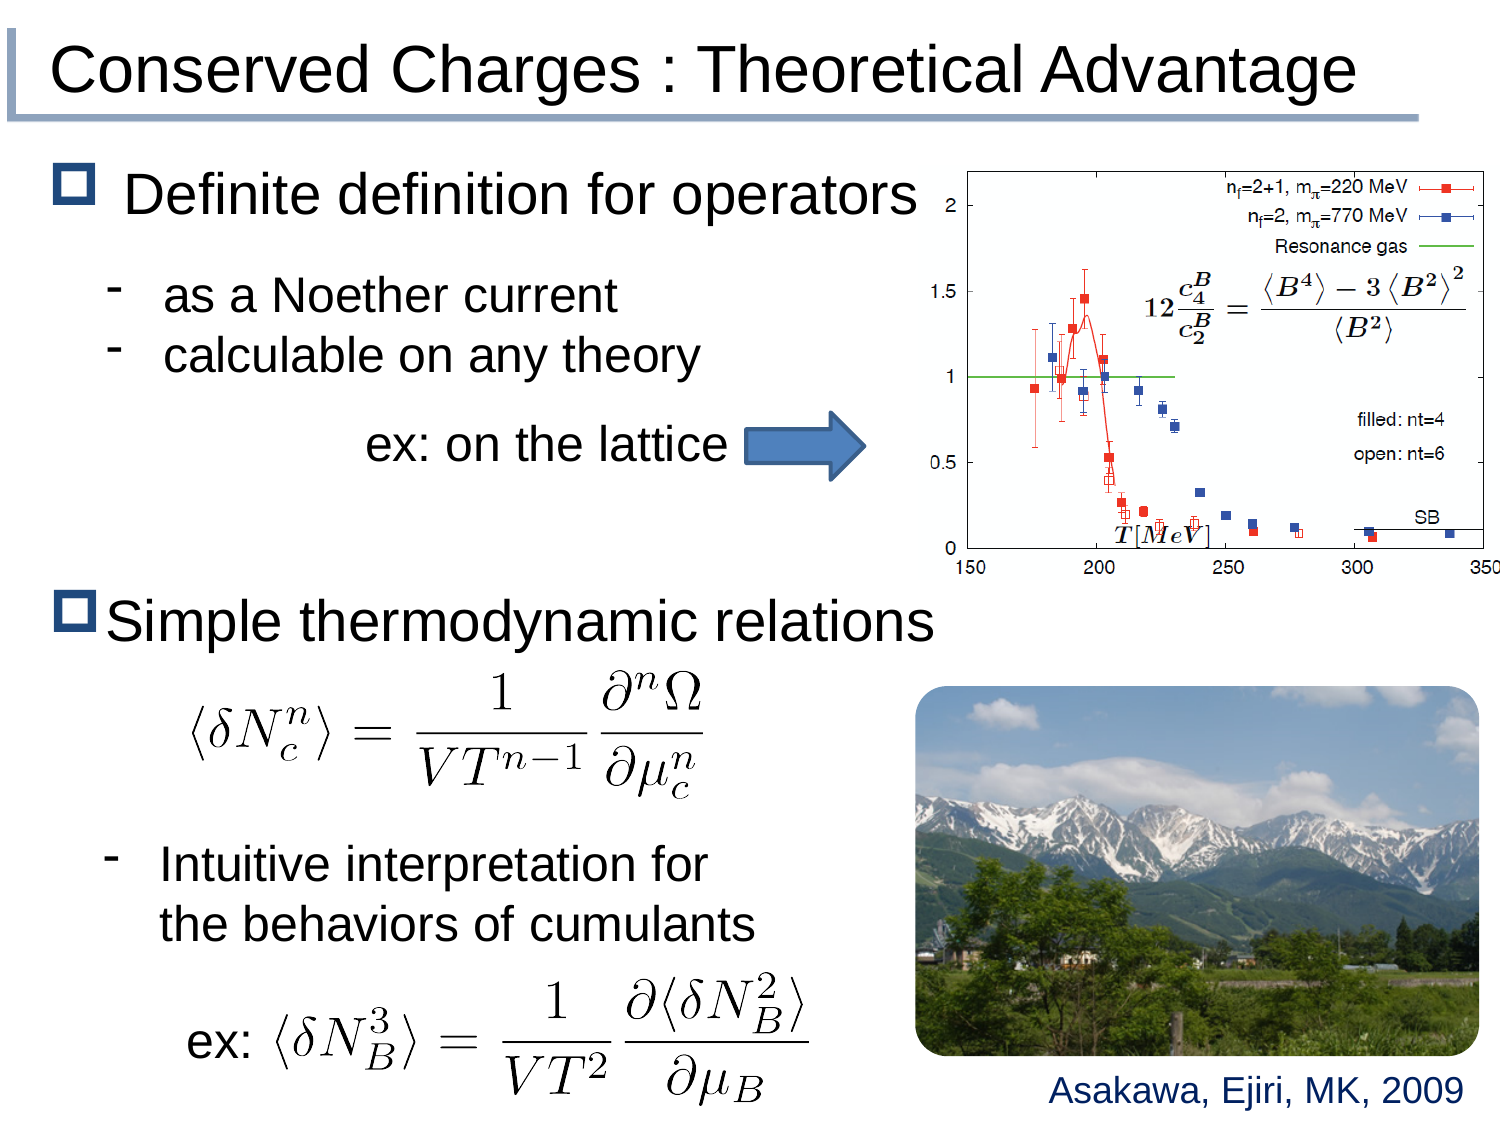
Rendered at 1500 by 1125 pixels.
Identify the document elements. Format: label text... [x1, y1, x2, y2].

text_box Definite definition for operators [34, 149, 935, 234]
text_box Simple thermodynamic relations [34, 576, 952, 661]
picture [915, 685, 1480, 1057]
title Conserved Charges : Theoretical Advantage [15, 17, 1429, 115]
text_box as a Noether current calculable on any theory [92, 255, 717, 390]
text_box Asakawa, Ejiri, MK, 2009 [1033, 1064, 1480, 1119]
text_box [744, 410, 867, 482]
text_box ex: on the lattice [350, 403, 745, 479]
text_box Intuitive interpretation for the behaviors of cumulants [88, 823, 784, 959]
picture [192, 669, 703, 799]
picture [276, 972, 810, 1107]
picture [918, 164, 1500, 580]
text_box ex: [171, 1001, 269, 1076]
